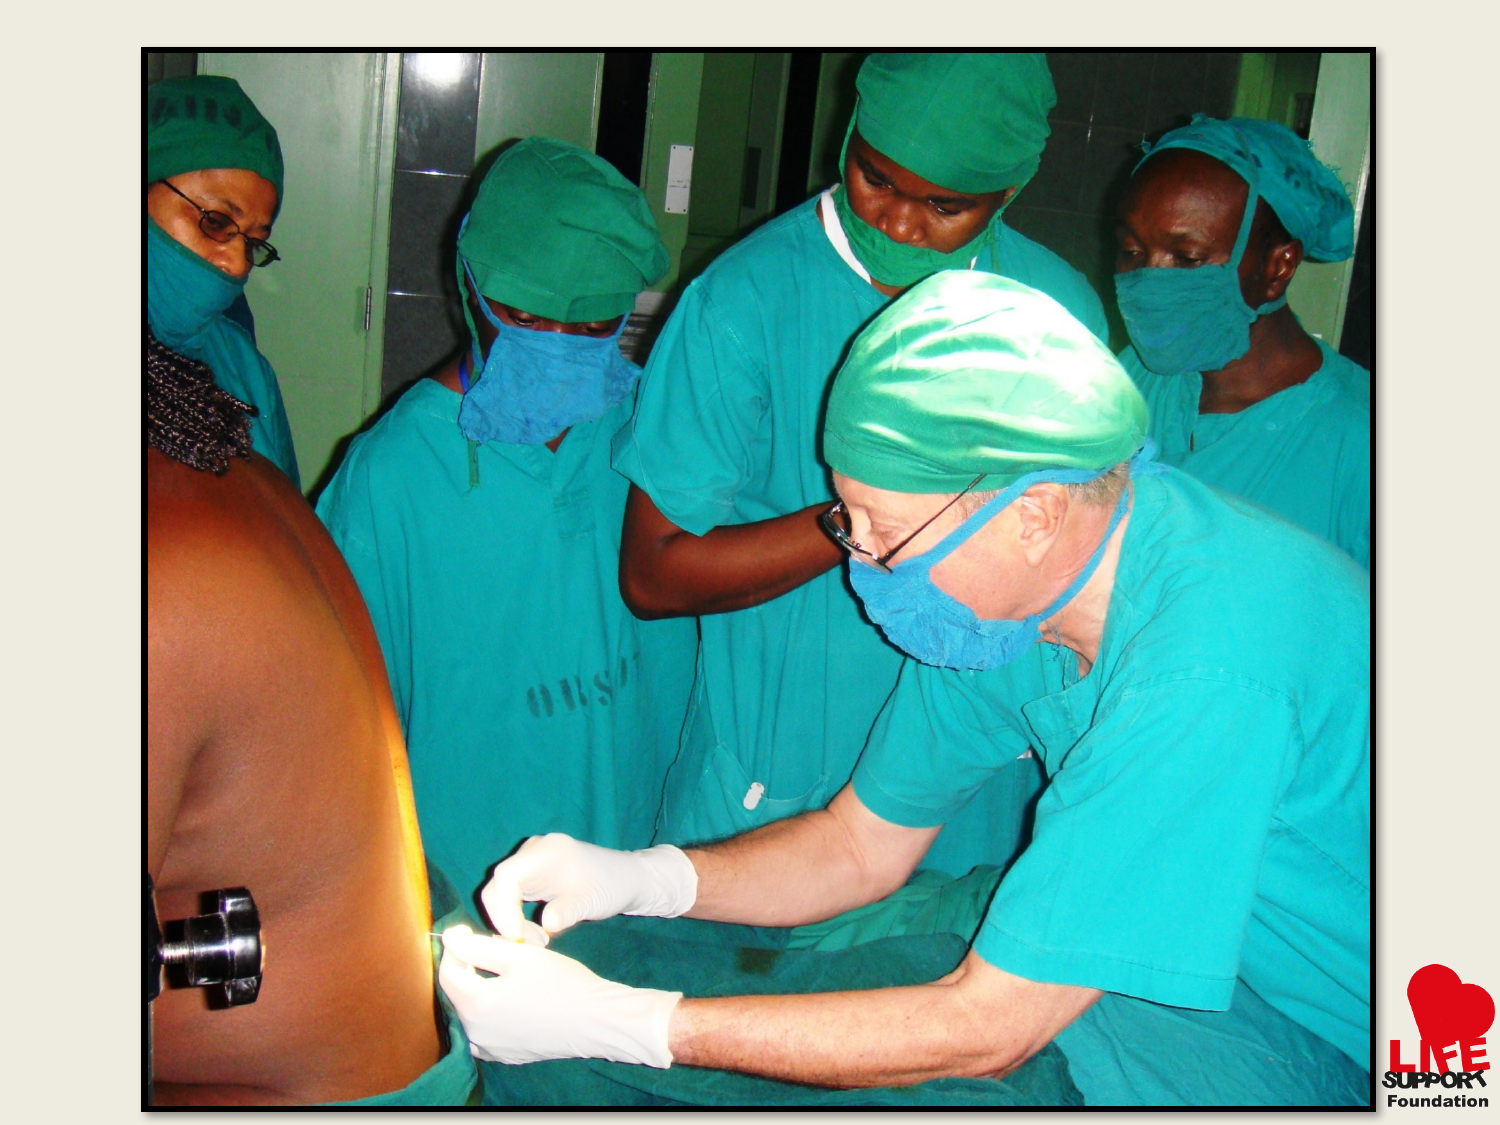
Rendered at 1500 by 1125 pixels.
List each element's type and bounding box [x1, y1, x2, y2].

picture [1382, 963, 1495, 1107]
list [147, 53, 1371, 1107]
